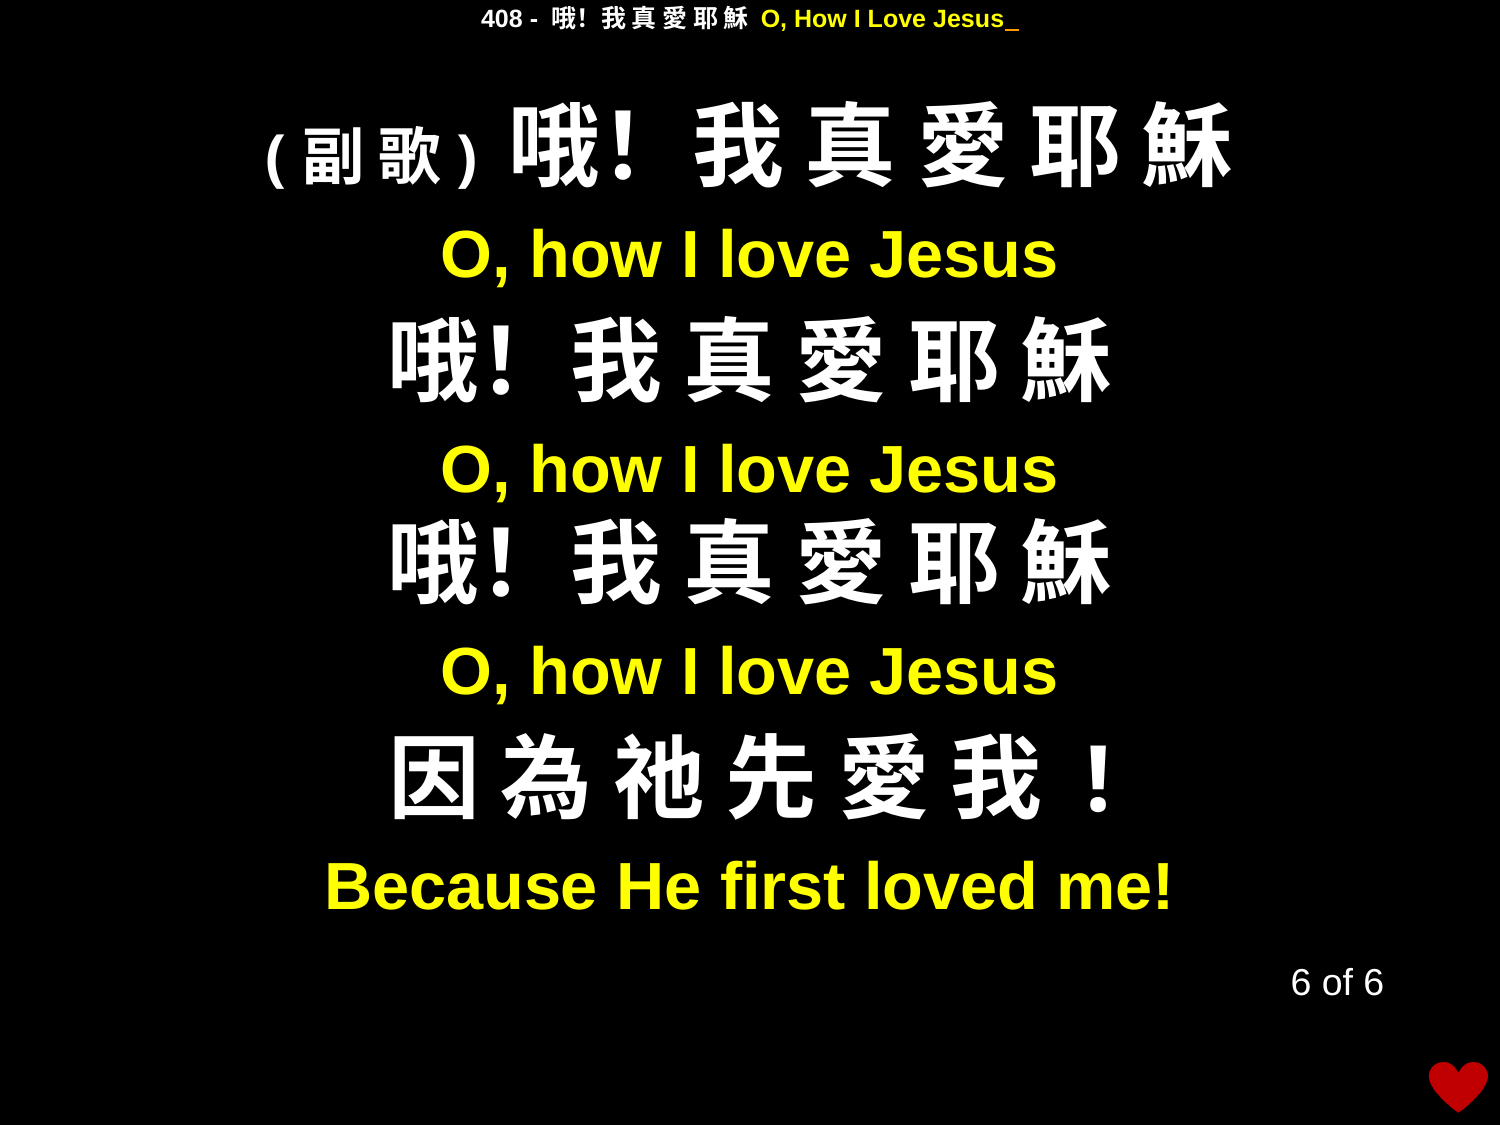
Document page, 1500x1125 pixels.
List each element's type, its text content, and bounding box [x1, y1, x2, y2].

text_box 408 - 哦！我 真 愛 耶 穌 O, How I Love Jesus (副 歌) 哦！我 真 愛 耶 穌 O, how I love Jesus 哦！我 真 愛 耶 穌 O, how I love Jesus 哦！我 真 愛 耶 穌 O, how I love Jesus 因 為 祂 先 愛 我 ! Because He first loved me! [0, 0, 1500, 931]
text_box 6 of 6 [1237, 949, 1438, 1010]
picture [1416, 1049, 1500, 1125]
